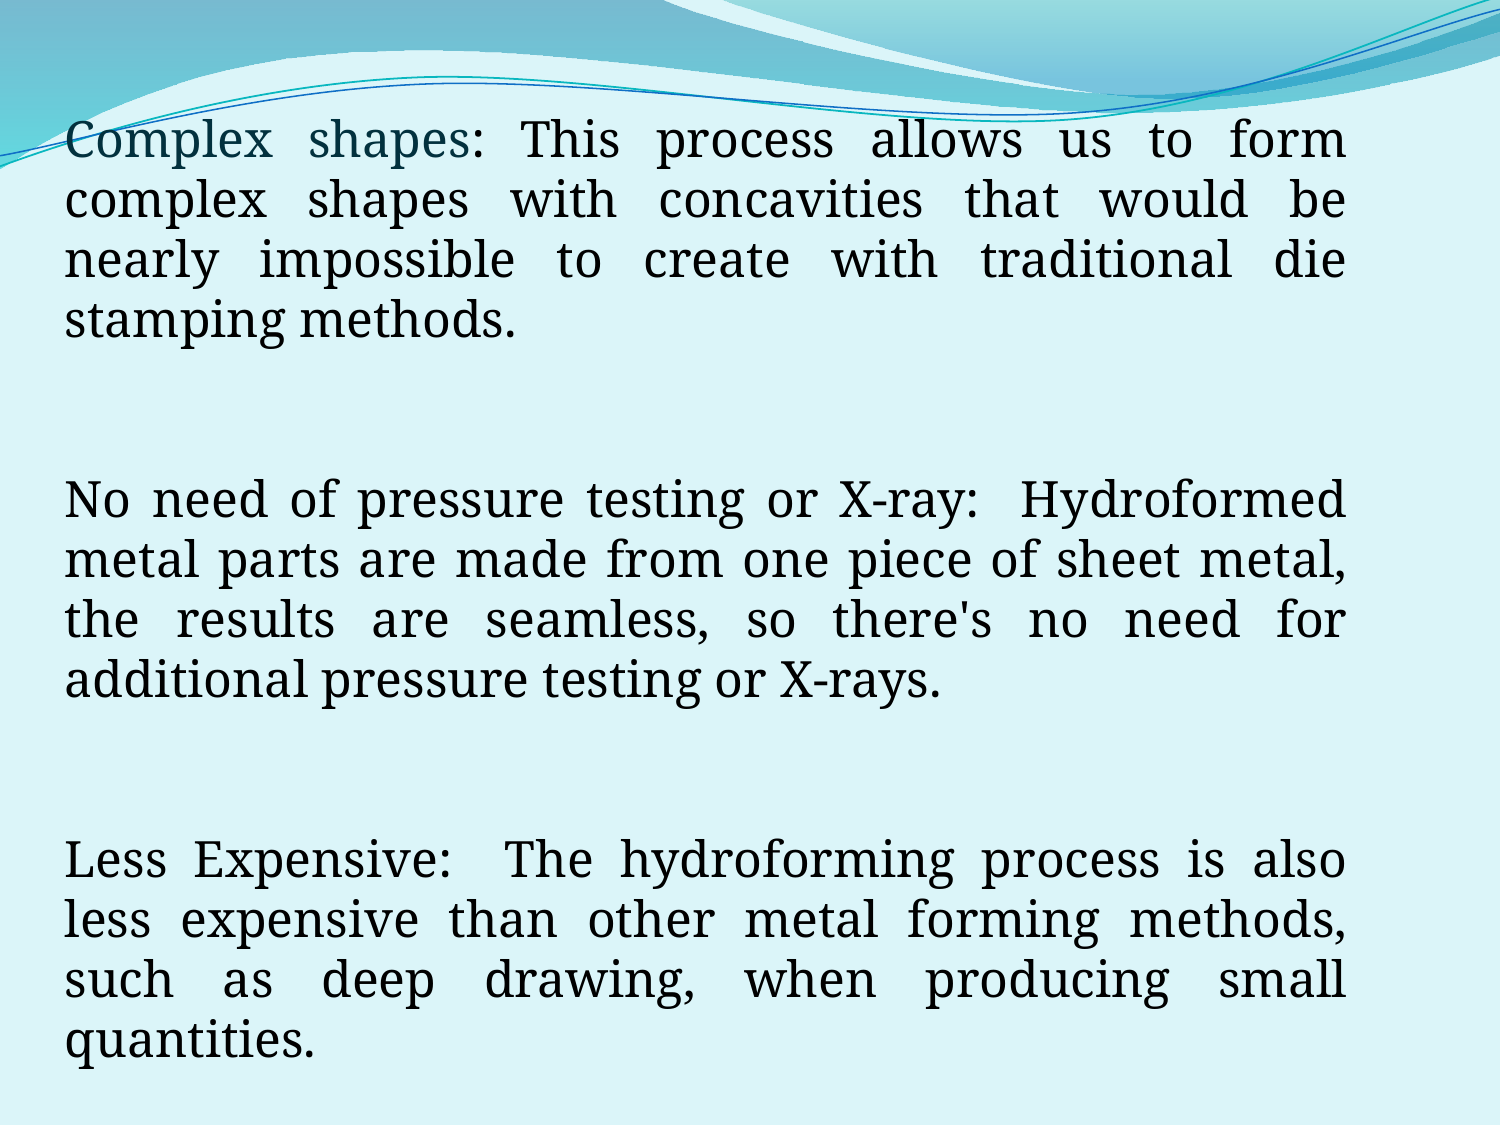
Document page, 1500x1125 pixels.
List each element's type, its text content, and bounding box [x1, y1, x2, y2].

text_box Complex shapes: This process allows us to form complex shapes with concavities that would be nearly impossible to create with traditional die stamping methods. No need of pressure testing or X-ray: Hydroformed metal parts are made from one piece of sheet metal, the results are seamless, so there's no need for additional pressure testing or X-rays. Less Expensive: The hydroforming process is also less expensive than other metal forming methods, such as deep drawing, when producing small quantities. [50, 99, 1363, 1075]
